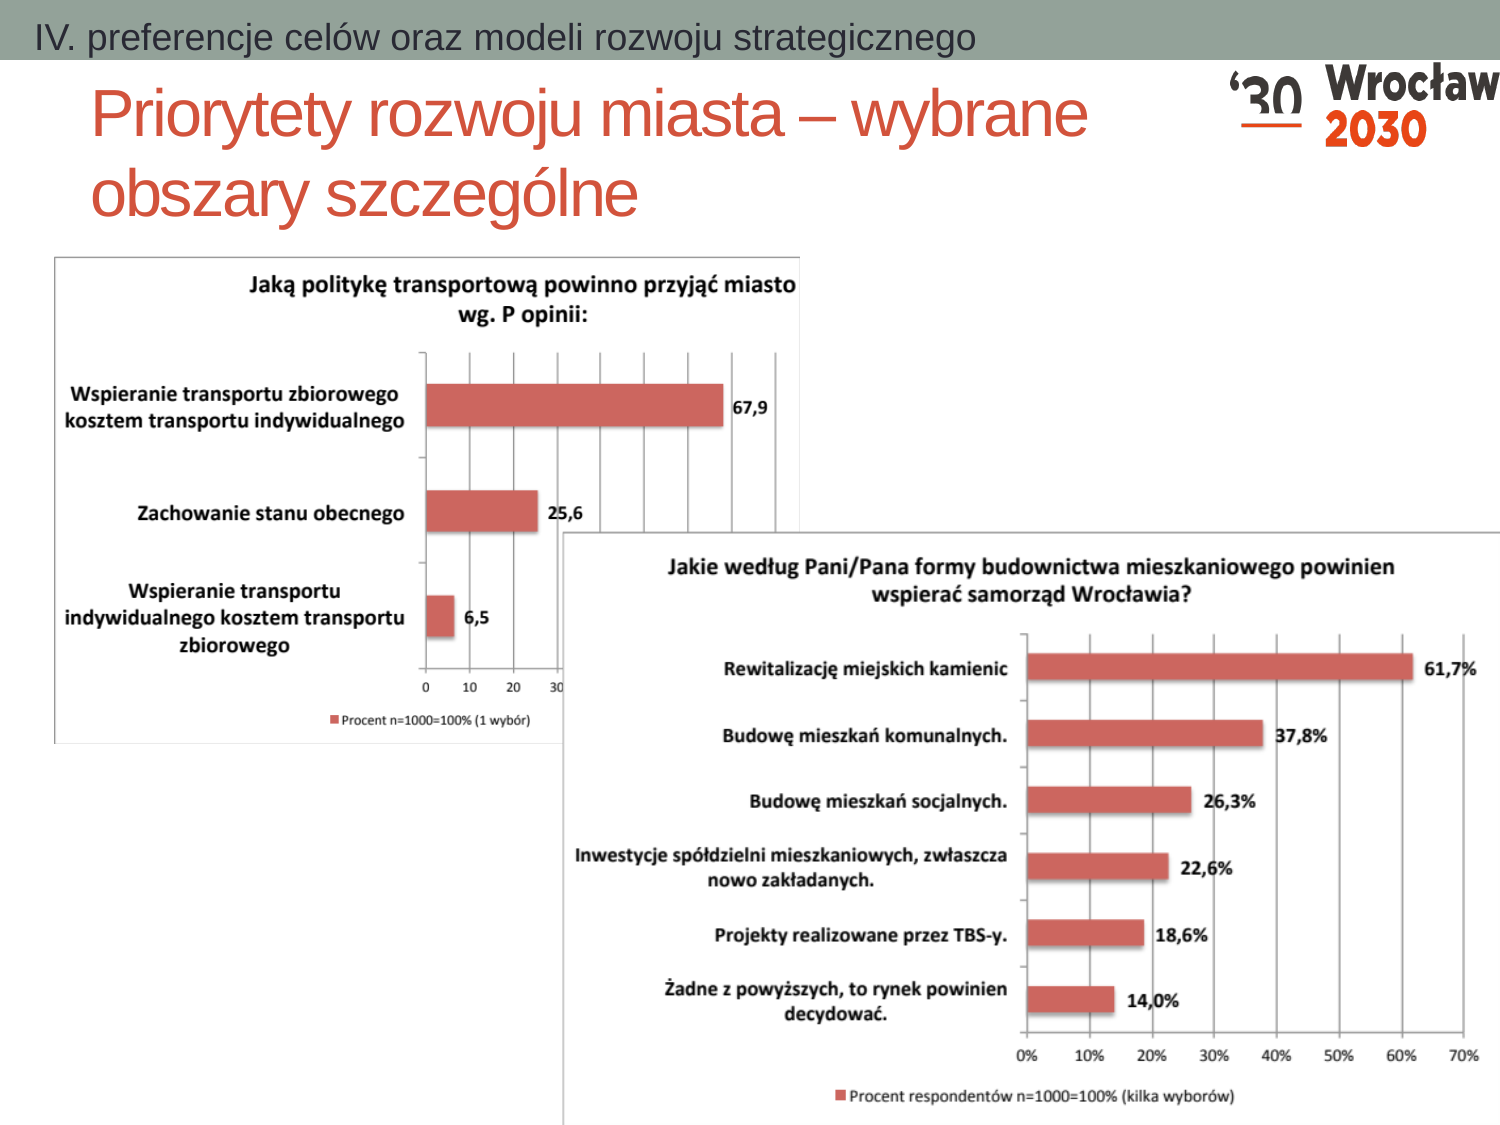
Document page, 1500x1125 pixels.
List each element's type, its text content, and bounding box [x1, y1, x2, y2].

picture [1230, 61, 1500, 148]
text_box IV. preferencje celów oraz modeli rozwoju strategicznego [19, 0, 1197, 66]
picture [53, 255, 1500, 1125]
title Priorytety rozwoju miasta – wybrane obszary szczególne [75, 74, 1197, 226]
